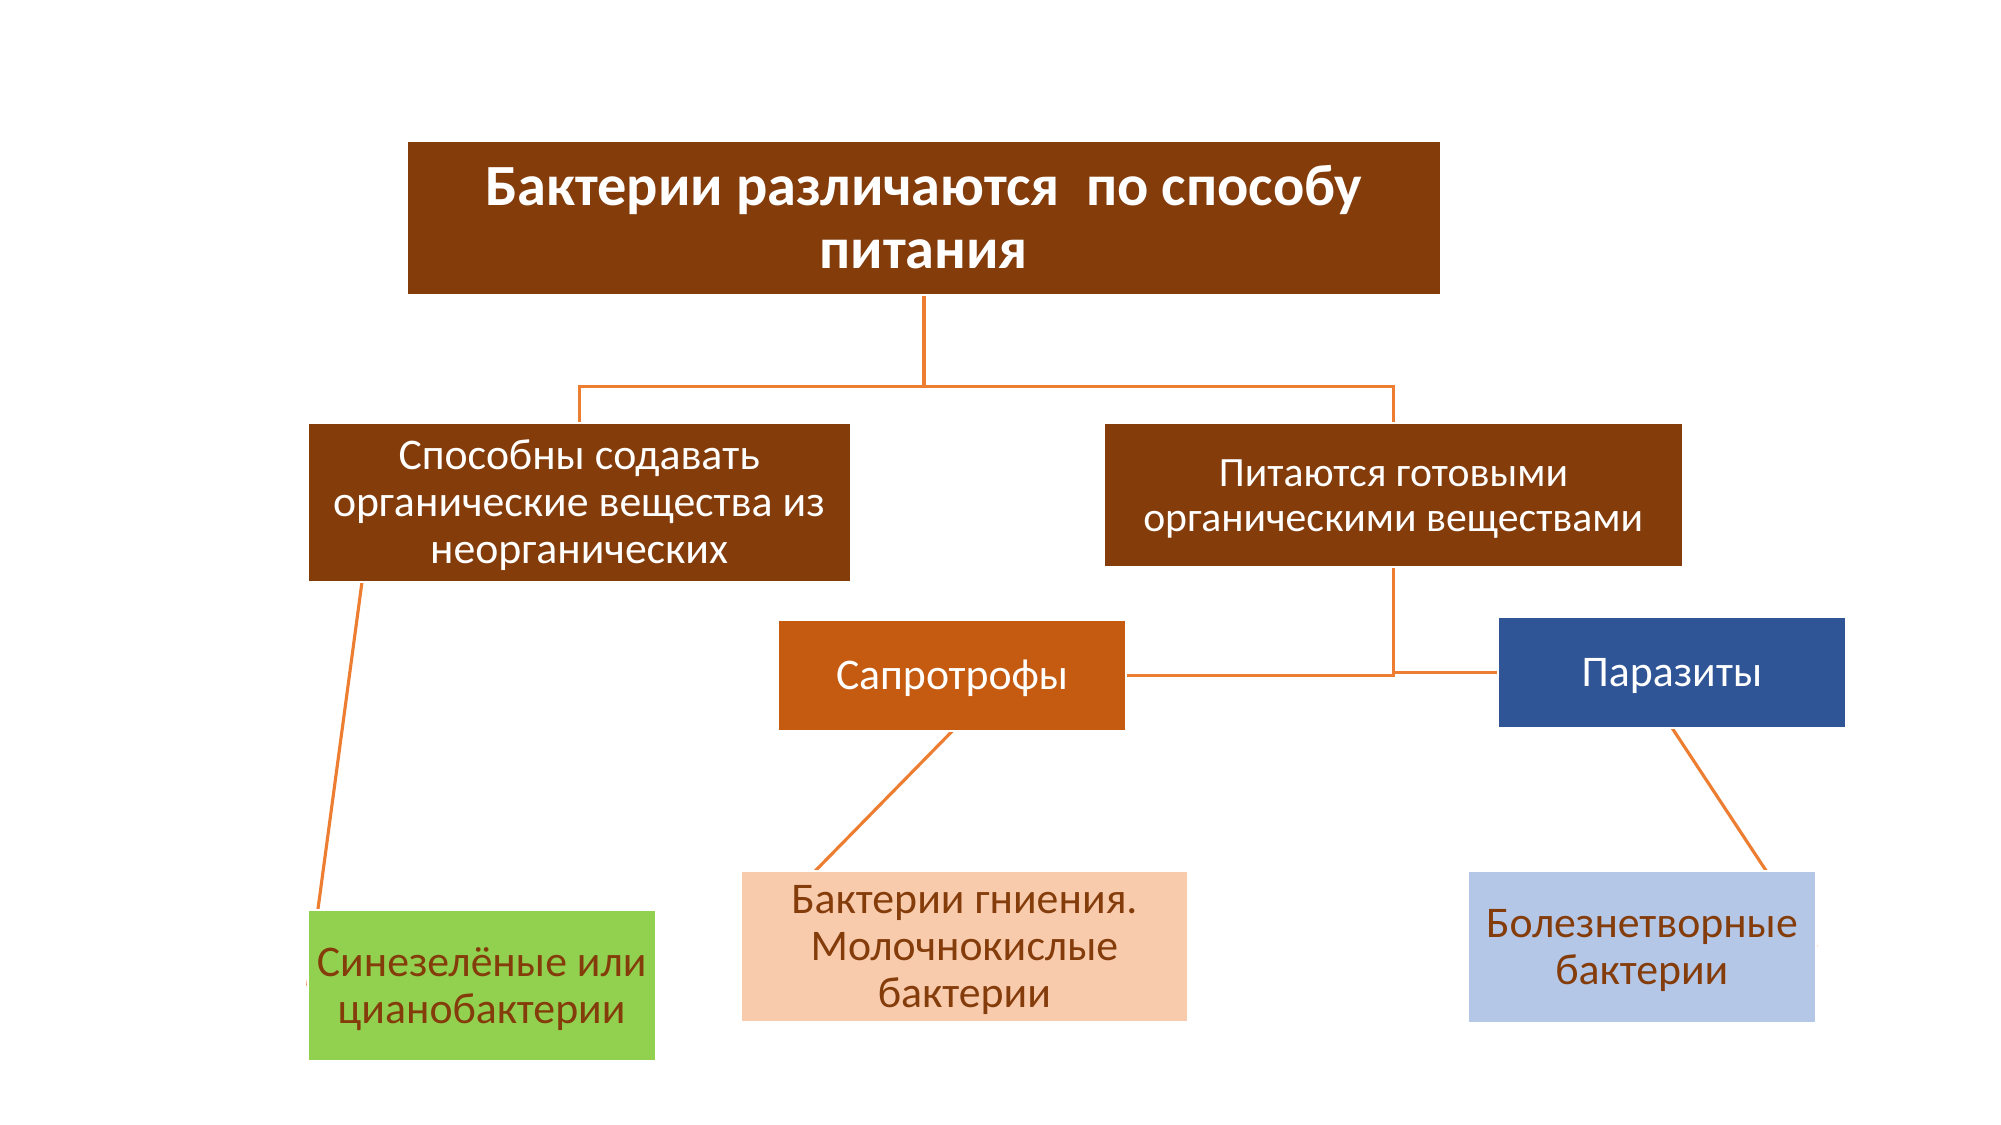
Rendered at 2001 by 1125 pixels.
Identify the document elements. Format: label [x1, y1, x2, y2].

text_box [307, 74, 1847, 1074]
